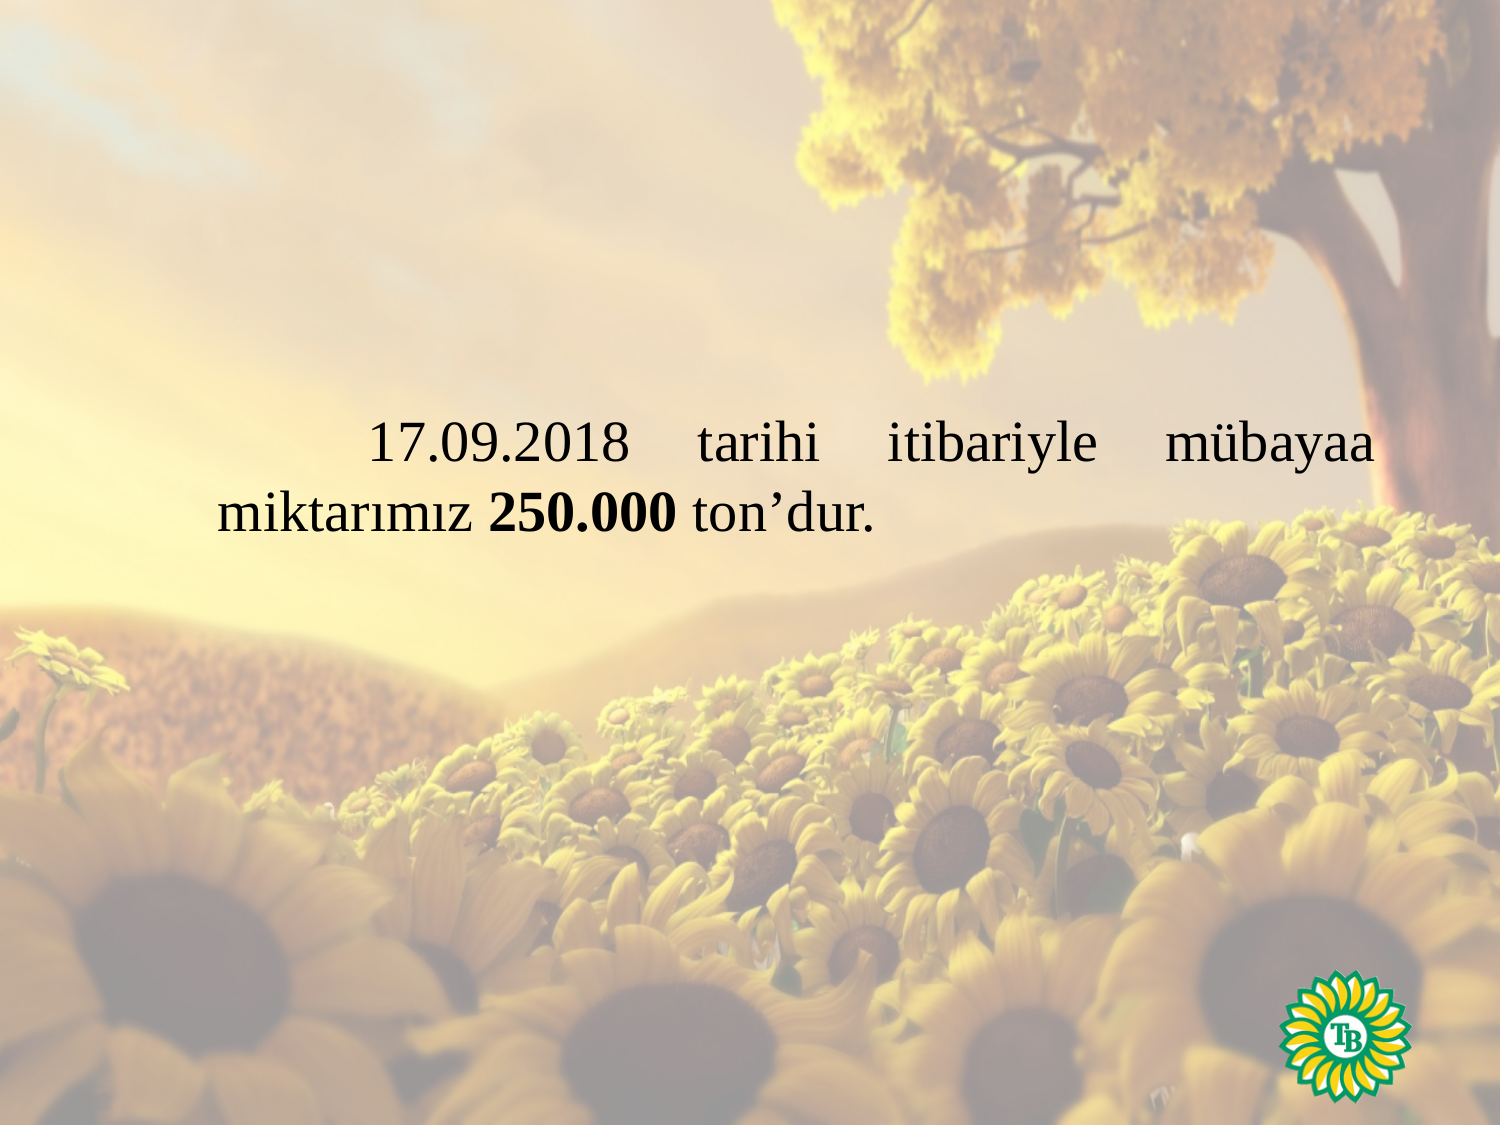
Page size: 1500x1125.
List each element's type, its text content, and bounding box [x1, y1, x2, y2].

picture [1274, 965, 1417, 1108]
text_box [188, 349, 1406, 435]
text_box 17.09.2018 tarihi itibariyle mübayaa miktarımız 250.000 ton’dur. [203, 395, 1391, 551]
